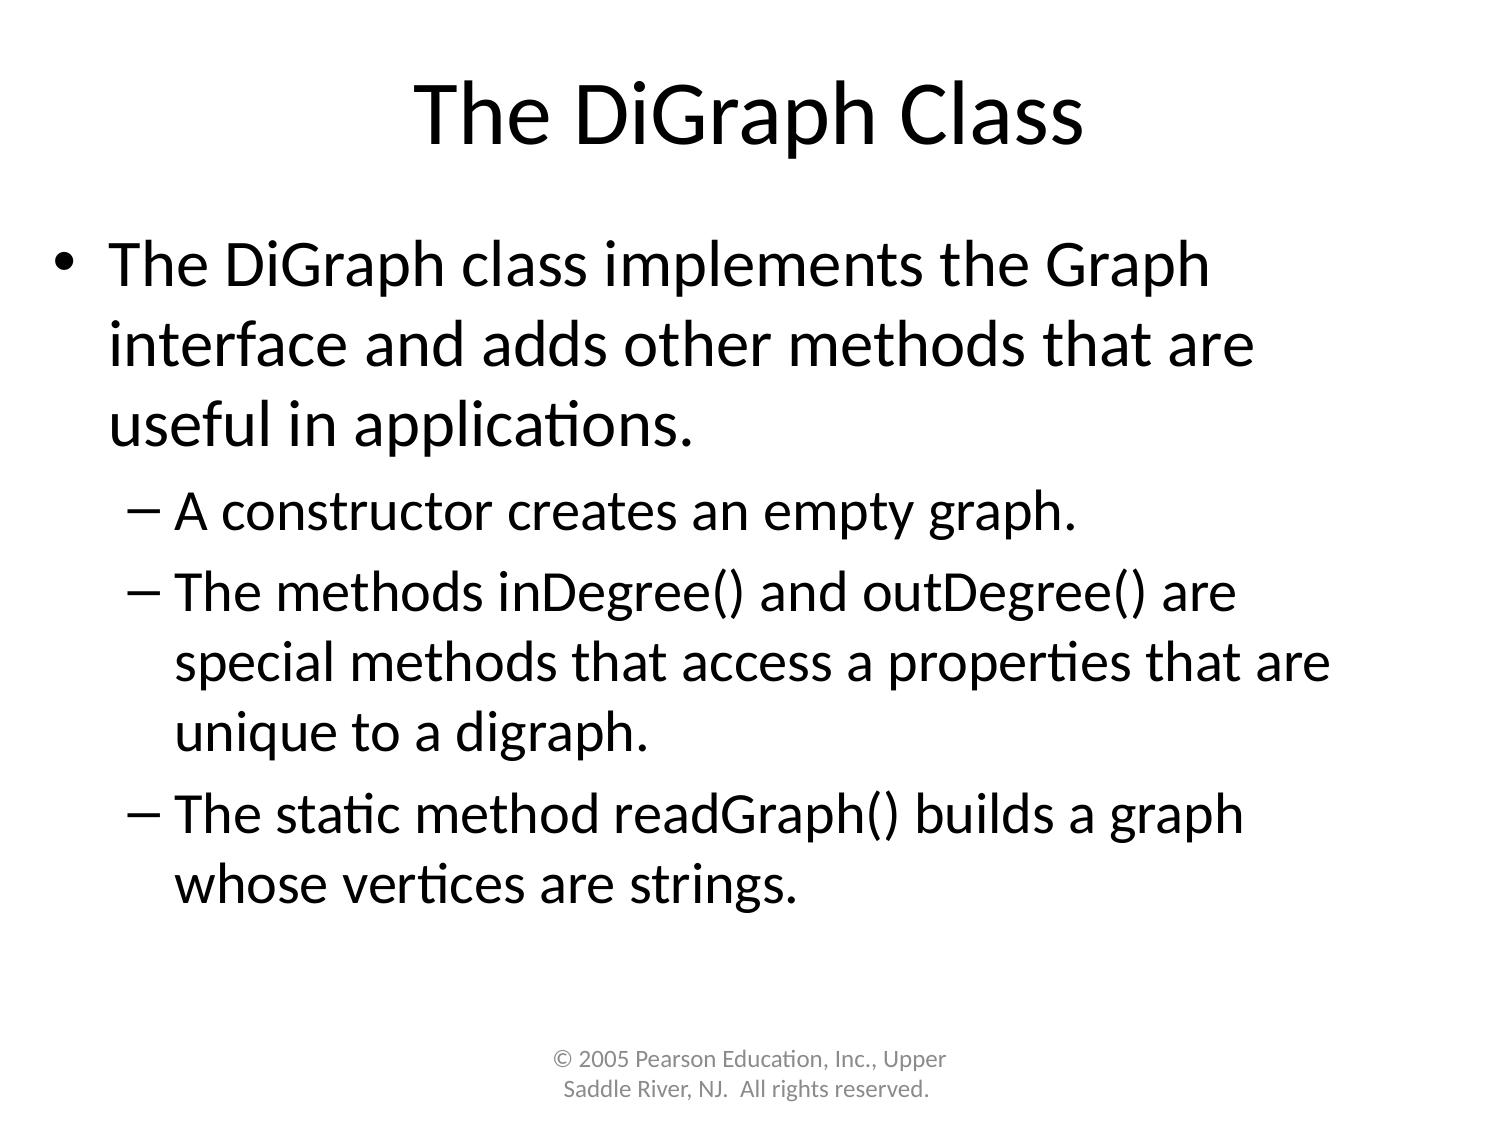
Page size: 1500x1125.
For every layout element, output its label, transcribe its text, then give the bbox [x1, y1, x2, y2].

title The DiGraph Class [75, 45, 1425, 233]
list The DiGraph class implements the Graph interface and adds other methods that are useful in applications. A constructor creates an empty graph. The methods inDegree() and outDegree() are special methods that access a properties that are unique to a digraph. The static method readGraph() builds a graph whose vertices are strings. [37, 212, 1388, 955]
footer © 2005 Pearson Education, Inc., Upper Saddle River, NJ. All rights reserved. [512, 1042, 988, 1103]
